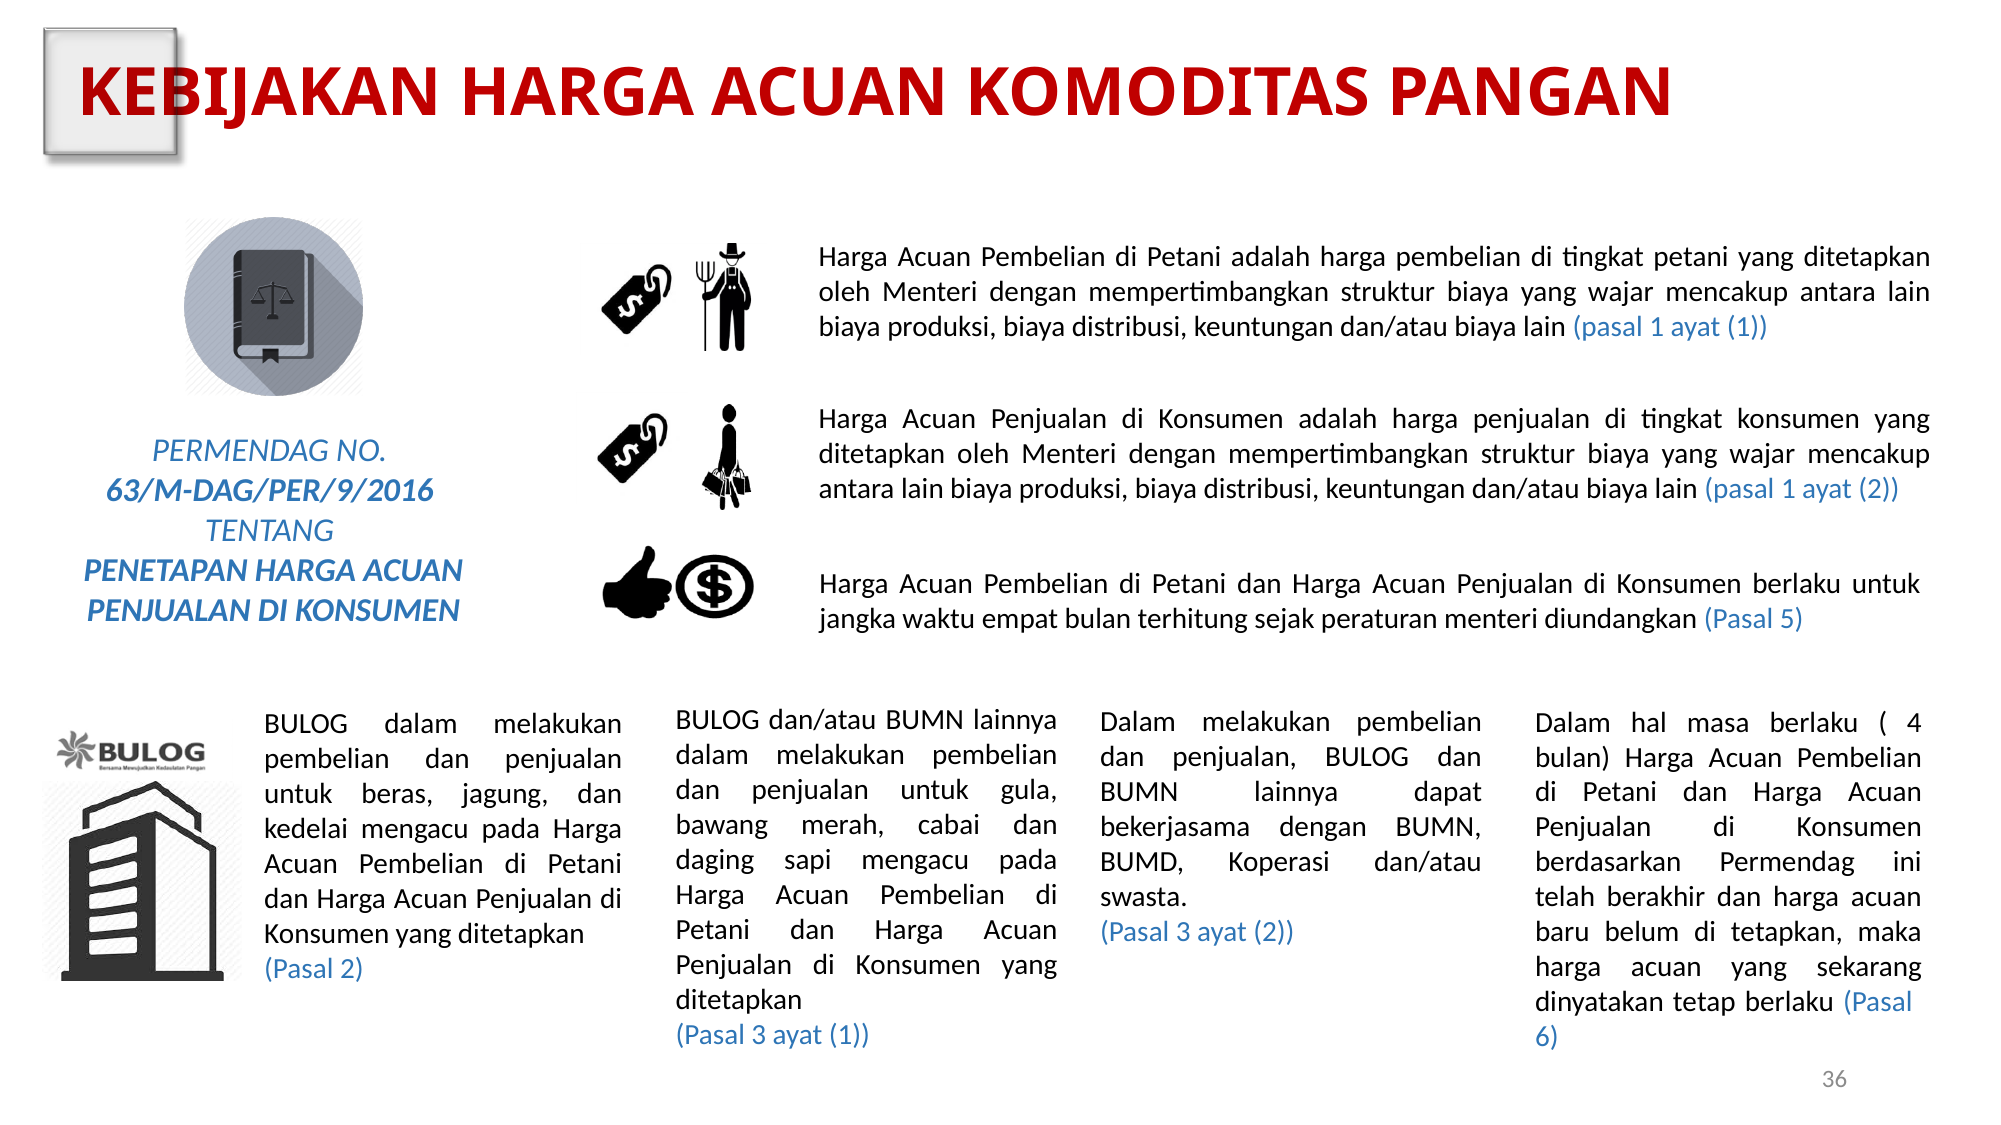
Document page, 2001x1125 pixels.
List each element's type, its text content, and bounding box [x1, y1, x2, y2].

text_box Dalam melakukan pembelian dan penjualan, BULOG dan BUMN lainnya dapat bekerjasama dengan BUMN, BUMD, Koperasi dan/atau swasta. (Pasal 3 ayat (2)) [1085, 695, 1497, 955]
picture [42, 665, 242, 981]
text_box Harga Acuan Penjualan di Konsumen adalah harga penjualan di tingkat konsumen yang ditetapkan oleh Menteri dengan mempertimbangkan struktur biaya yang wajar mencakup antara lain biaya produksi, biaya distribusi, keuntungan dan/atau biaya lain (pasal 1 ayat (2)) [803, 392, 1946, 512]
text_box Harga Acuan Pembelian di Petani dan Harga Acuan Penjualan di Konsumen berlaku untuk jangka waktu empat bulan terhitung sejak peraturan menteri diundangkan (Pasal 5) [804, 556, 1936, 642]
picture [600, 538, 758, 627]
slide_number 36 [1412, 1047, 1863, 1107]
picture [184, 217, 363, 396]
text_box BULOG dalam melakukan pembelian dan penjualan untuk beras, jagung, dan kedelai mengacu pada Harga Acuan Pembelian di Petani dan Harga Acuan Penjualan di Konsumen yang ditetapkan (Pasal 2) [249, 697, 637, 992]
text_box KEBIJAKAN HARGA ACUAN KOMODITAS PANGAN [209, 41, 1708, 136]
text_box Dalam hal masa berlaku ( 4 bulan) Harga Acuan Pembelian di Petani dan Harga Acuan Penjualan di Konsumen berdasarkan Permendag ini telah berakhir dan harga acuan baru belum di tetapkan, maka harga acuan yang sekarang dinyatakan tetap berlaku (Pasal 6) [1520, 695, 1937, 1060]
text_box PERMENDAG NO. 63/M-DAG/PER/9/2016 TENTANG PENETAPAN HARGA ACUAN PENJUALAN DI KONSUMEN [25, 420, 522, 636]
text_box BULOG dan/atau BUMN lainnya dalam melakukan pembelian dan penjualan untuk gula, bawang merah, cabai dan daging sapi mengacu pada Harga Acuan Pembelian di Petani dan Harga Acuan Penjualan di Konsumen yang ditetapkan (Pasal 3 ayat (1)) [660, 693, 1073, 1058]
picture [580, 243, 767, 355]
picture [576, 392, 765, 510]
picture [11, 0, 209, 185]
text_box Harga Acuan Pembelian di Petani adalah harga pembelian di tingkat petani yang ditetapkan oleh Menteri dengan mempertimbangkan struktur biaya yang wajar mencakup antara lain biaya produksi, biaya distribusi, keuntungan dan/atau biaya lain (pasal 1 ayat (1)) [803, 229, 1946, 350]
